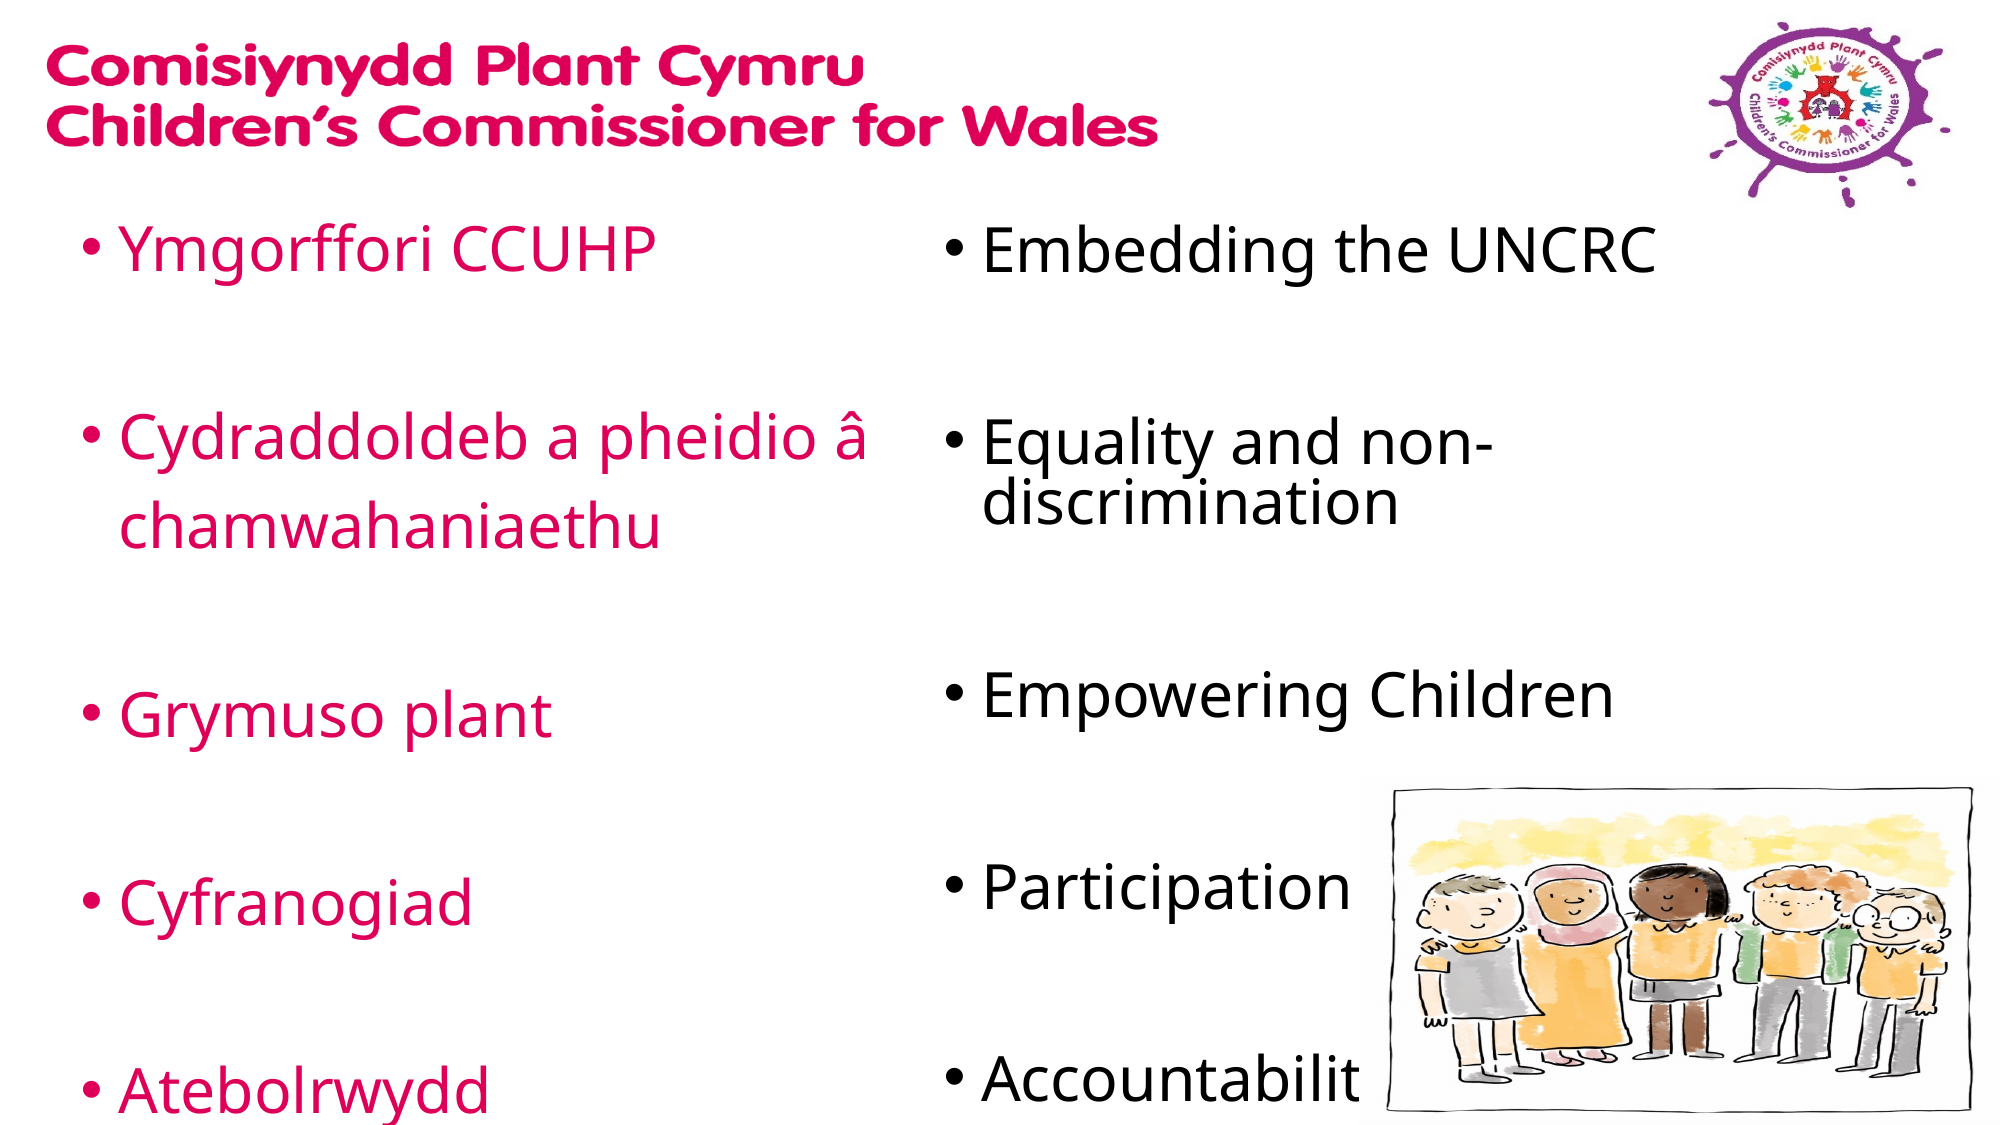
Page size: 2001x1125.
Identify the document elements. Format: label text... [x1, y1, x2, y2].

picture [43, 37, 1319, 150]
text_box Embedding the UNCRC Equality and non-discrimination Empowering Children Participation Accountability [928, 216, 1834, 989]
text_box Ymgorffori CCUHP Cydraddoldeb a pheidio â chamwahaniaethu Grymuso plant Cyfranogiad Atebolrwydd [65, 186, 968, 898]
picture [1650, 0, 2000, 219]
picture [1359, 775, 2000, 1125]
